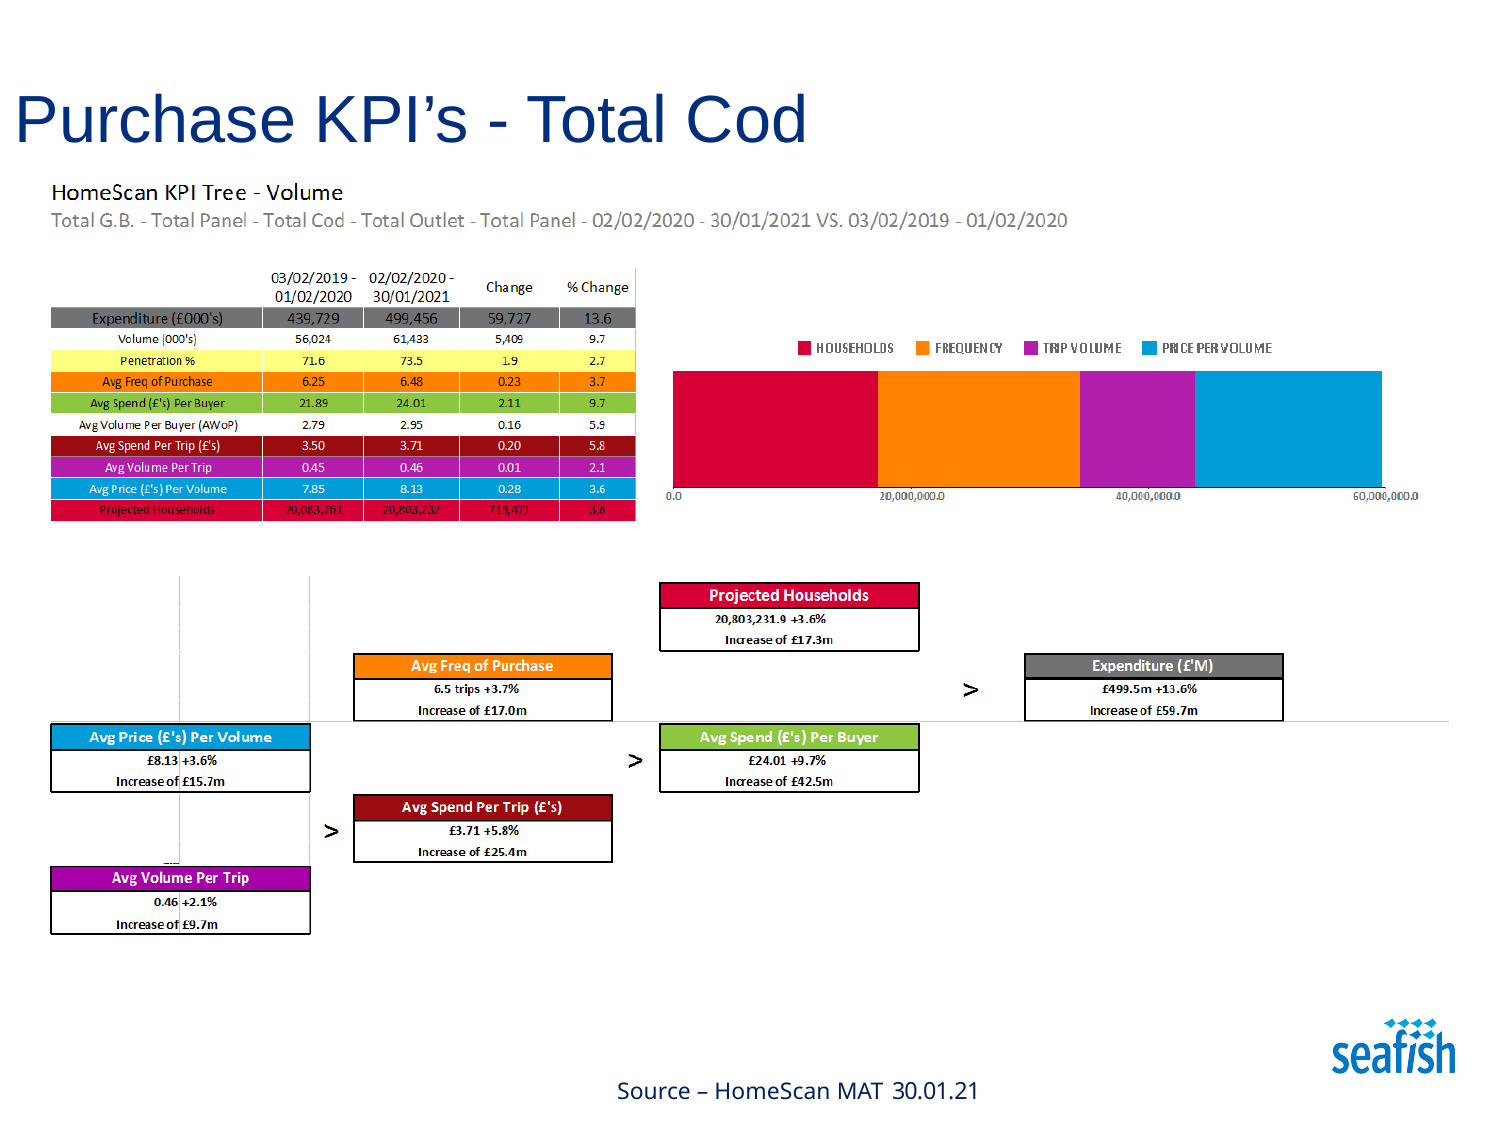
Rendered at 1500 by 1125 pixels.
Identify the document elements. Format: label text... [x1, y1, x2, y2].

text_box Purchase KPI’s - Total Cod [0, 74, 900, 123]
picture [1407, 1018, 1417, 1022]
picture [0, 125, 1500, 968]
picture [810, 1072, 1060, 1109]
text_box Source – HomeScan MAT [3, 1069, 1500, 1112]
picture [1332, 1018, 1455, 1069]
